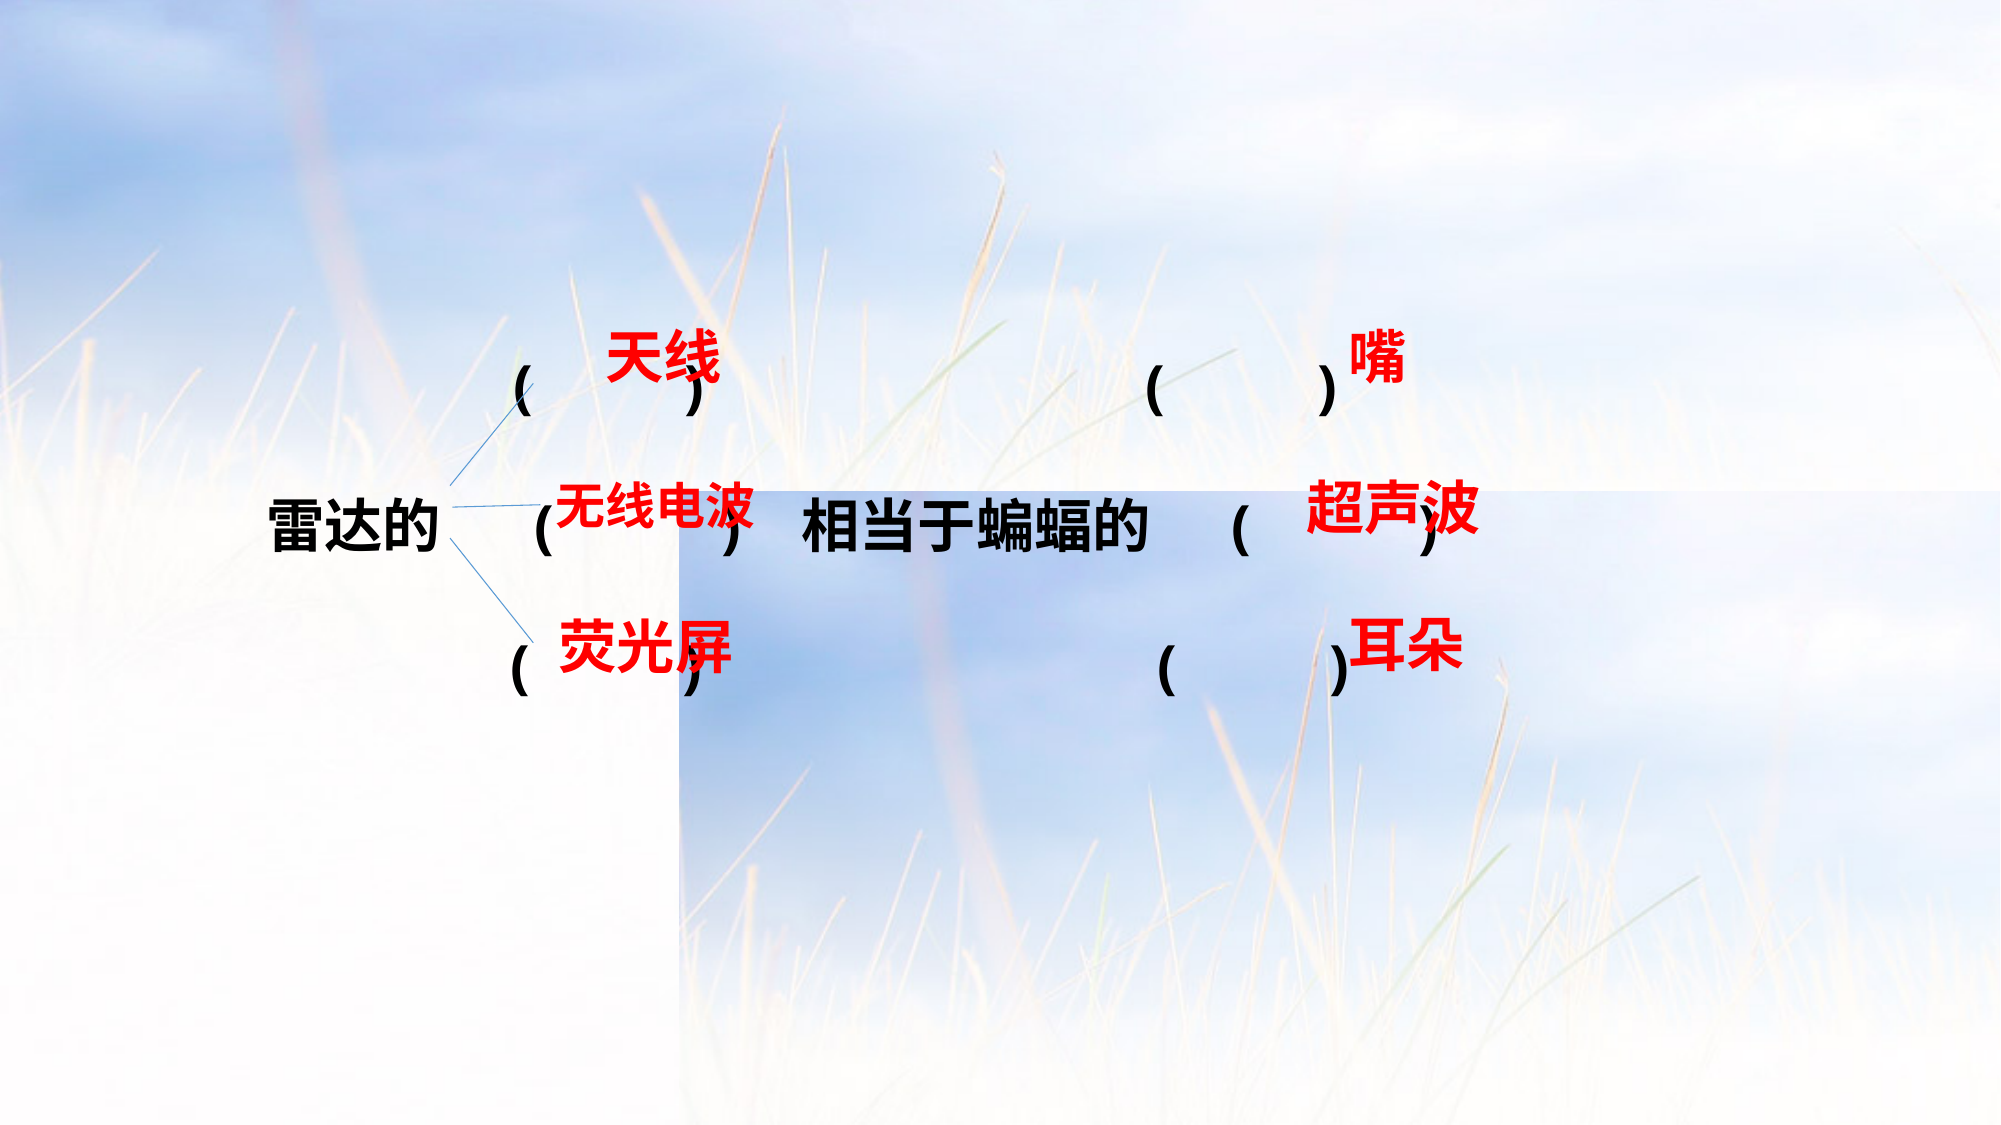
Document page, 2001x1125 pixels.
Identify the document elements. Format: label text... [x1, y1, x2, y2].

text_box 荧光屏 [543, 602, 757, 688]
text_box 无线电波 [540, 467, 808, 542]
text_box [449, 538, 534, 643]
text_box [452, 504, 541, 508]
text_box 天线 [591, 312, 757, 398]
text_box ( ) ( ) 雷达的 ( ) 相当于蝙蝠的 ( ) ( ) ( ) [251, 271, 1729, 706]
picture [0, 0, 2001, 1125]
text_box 嘴 [1333, 312, 1443, 398]
text_box 耳朵 [1333, 600, 1499, 685]
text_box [449, 383, 534, 486]
text_box 超声波 [1264, 463, 1512, 549]
